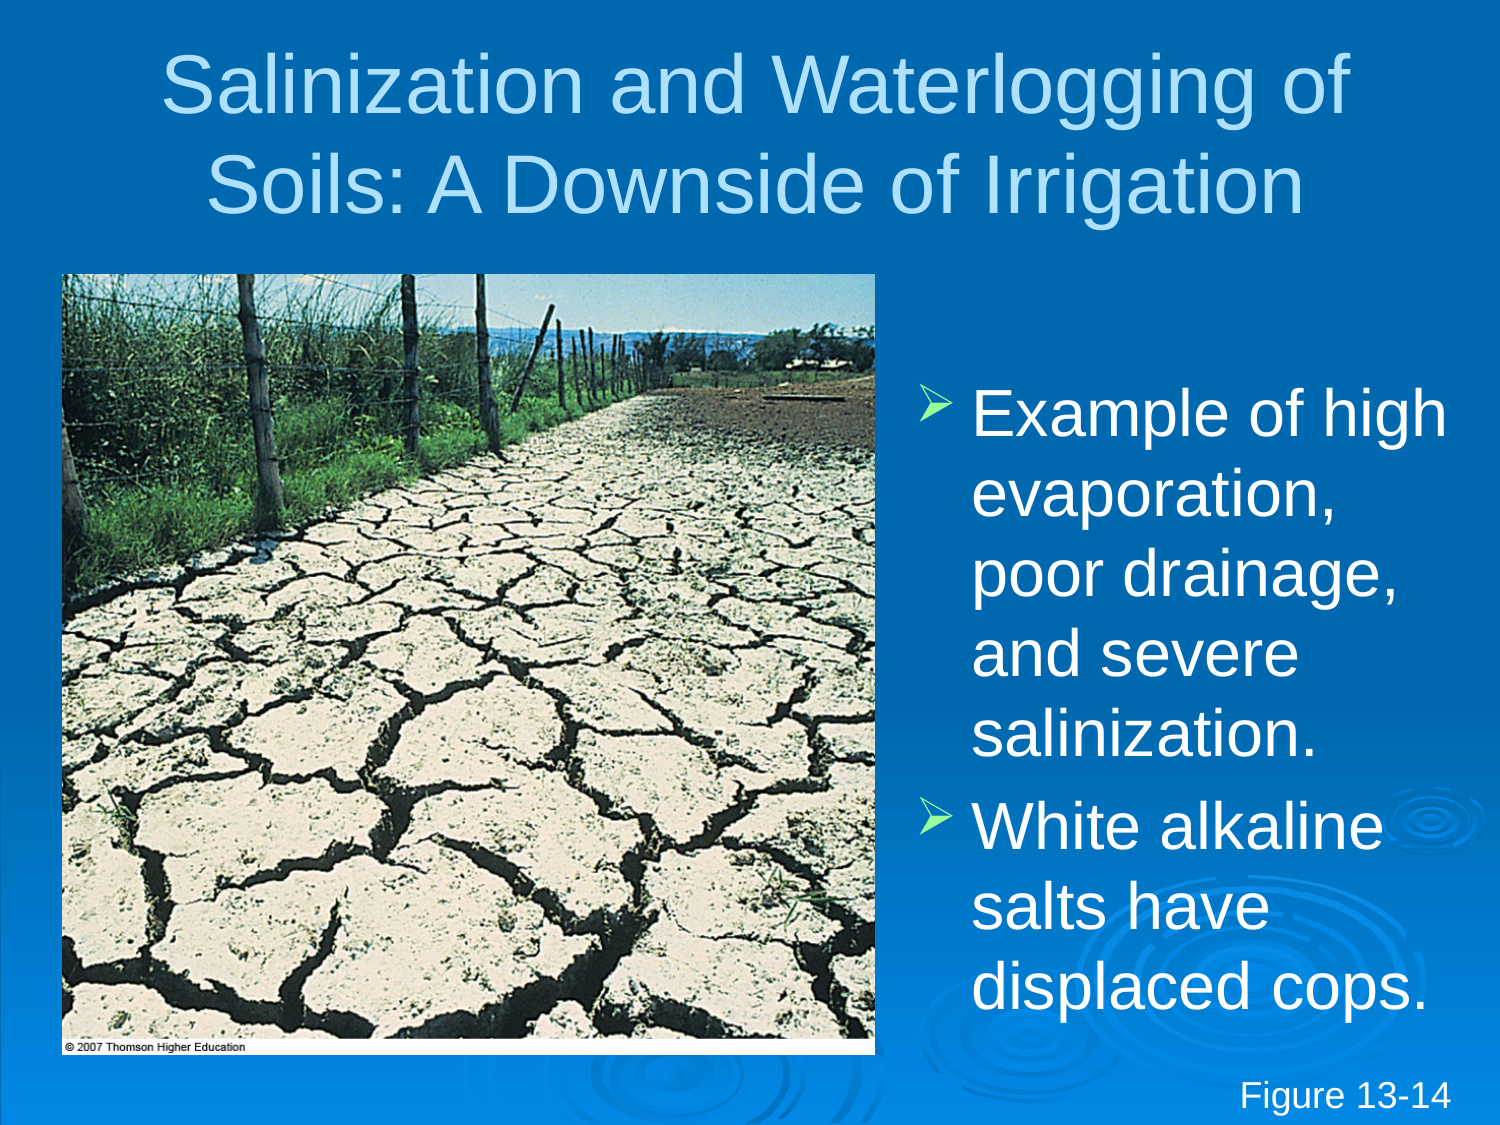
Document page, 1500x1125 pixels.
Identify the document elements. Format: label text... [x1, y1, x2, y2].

text_box Figure 13-14 [1224, 1072, 1483, 1124]
list Example of high evaporation, poor drainage, and severe salinization. White alkaline salts have displaced cops. [899, 362, 1471, 1088]
picture [62, 274, 876, 1055]
title Salinization and Waterlogging of Soils: A Downside of Irrigation [37, 10, 1476, 251]
